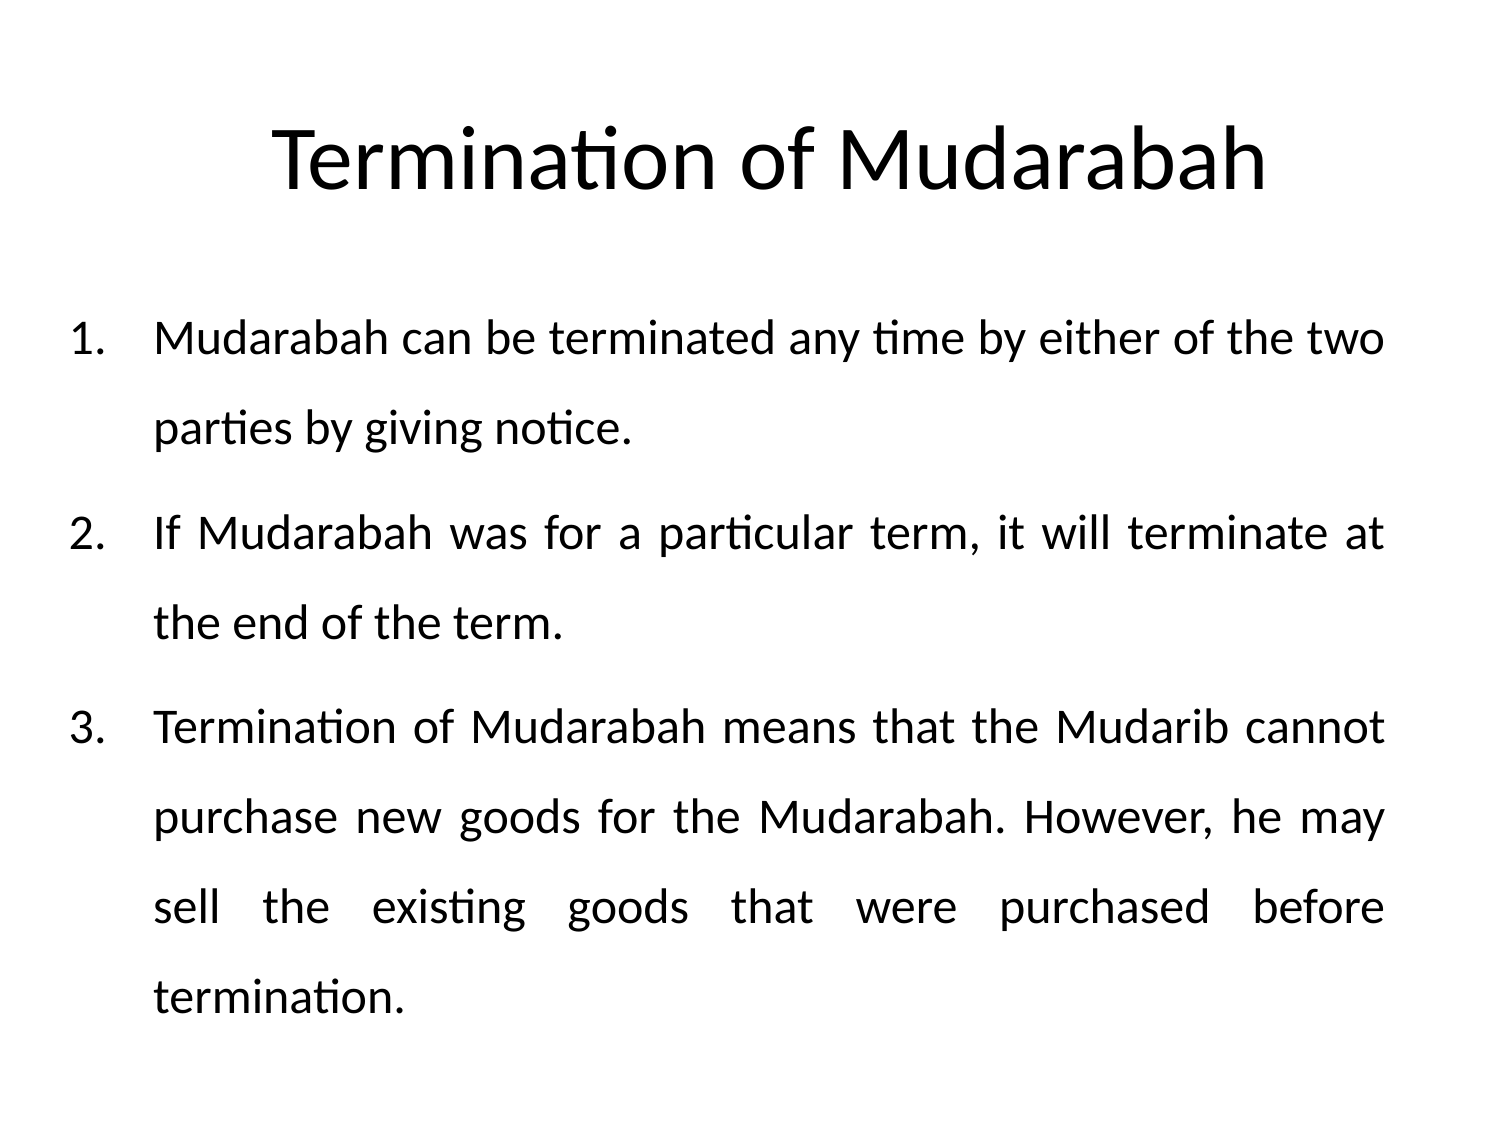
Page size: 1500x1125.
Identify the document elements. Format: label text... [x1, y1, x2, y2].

title Termination of Mudarabah [52, 42, 1469, 263]
list Mudarabah can be terminated any time by either of the two parties by giving notice. If Mudarabah was for a particular term, it will terminate at the end of the term. Termination of Mudarabah means that the Mudarib cannot purchase new goods for the Mudarabah. However, he may sell the existing goods that were purchased before termination. [53, 267, 1401, 1035]
